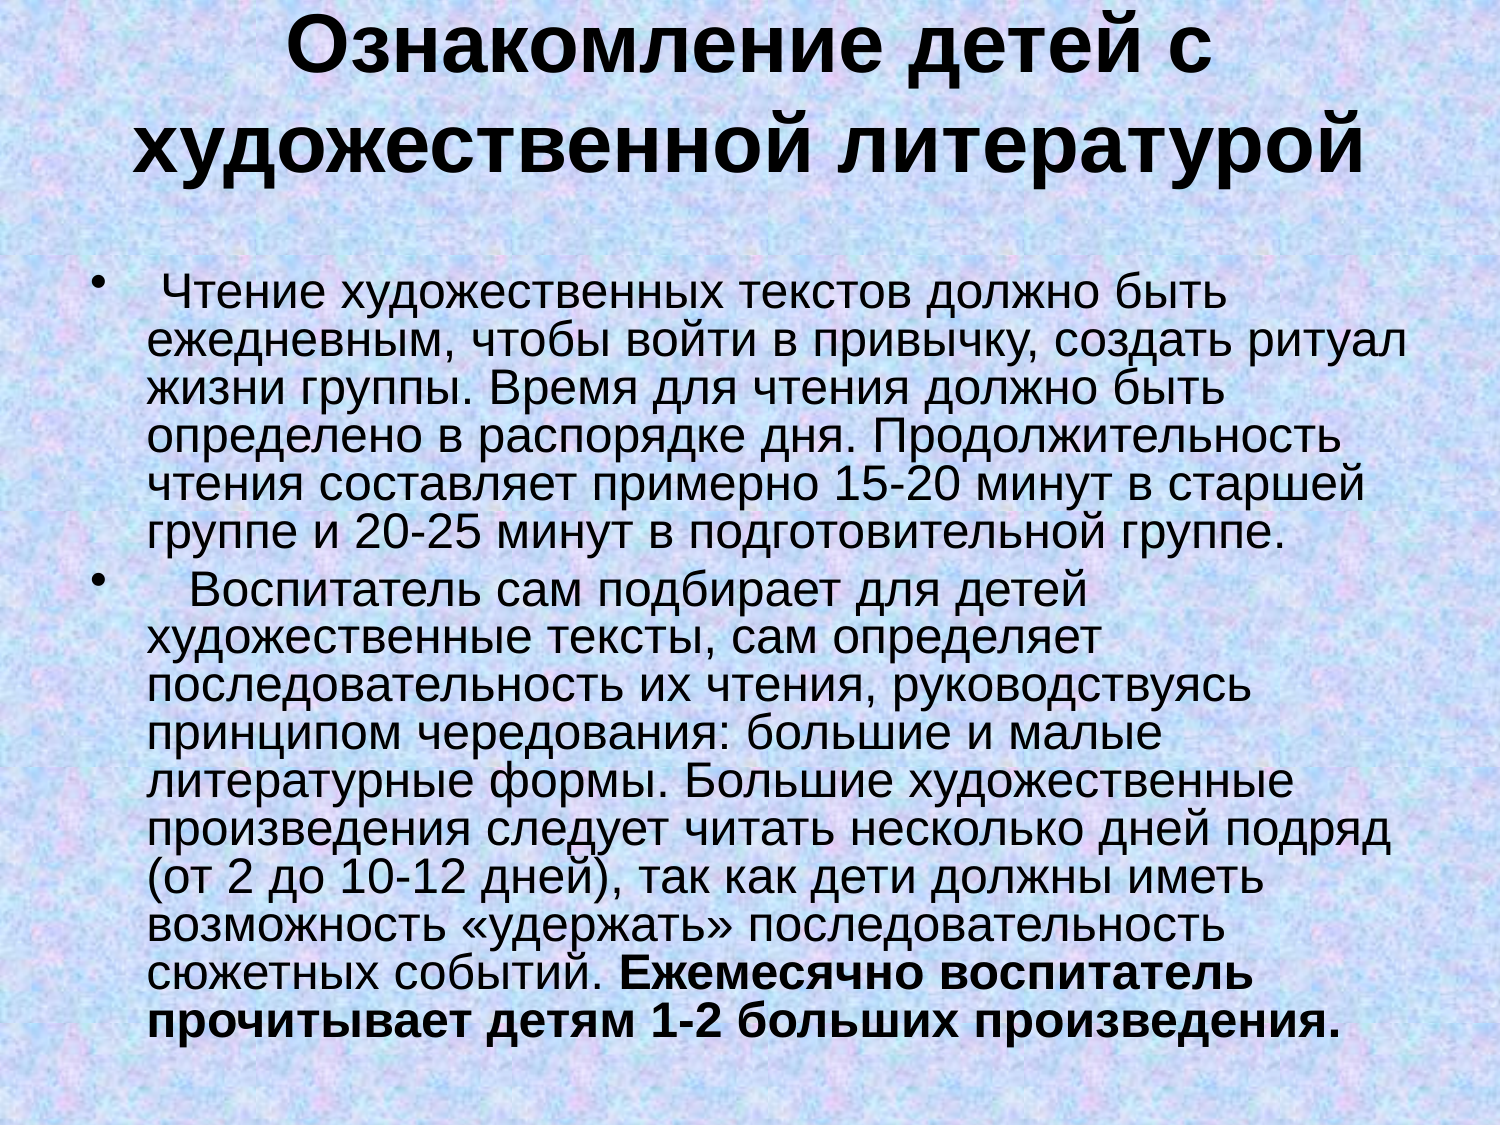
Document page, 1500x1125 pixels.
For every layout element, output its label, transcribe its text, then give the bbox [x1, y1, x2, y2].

picture [0, 0, 1500, 1125]
title Ознакомление детей с художественной литературой [75, 45, 1425, 233]
list Чтение художественных текстов должно быть ежедневным, чтобы войти в привычку, создать ритуал жизни группы. Время для чтения должно быть определено в распорядке дня. Продолжительность чтения составляет примерно 15-20 минут в старшей группе и 20-25 минут в подготовительной группе. Воспитатель сам подбирает для детей художественные тексты, сам определяет последовательность их чтения, руководствуясь принципом чередования: большие и малые литературные формы. Большие художественные произведения следует читать несколько дней подряд (от 2 до 10-12 дней), так как дети должны иметь возможность «удержать» последовательность сюжетных событий. Ежемесячно воспитатель прочитывает детям 1-2 больших произведения. [75, 262, 1425, 1125]
